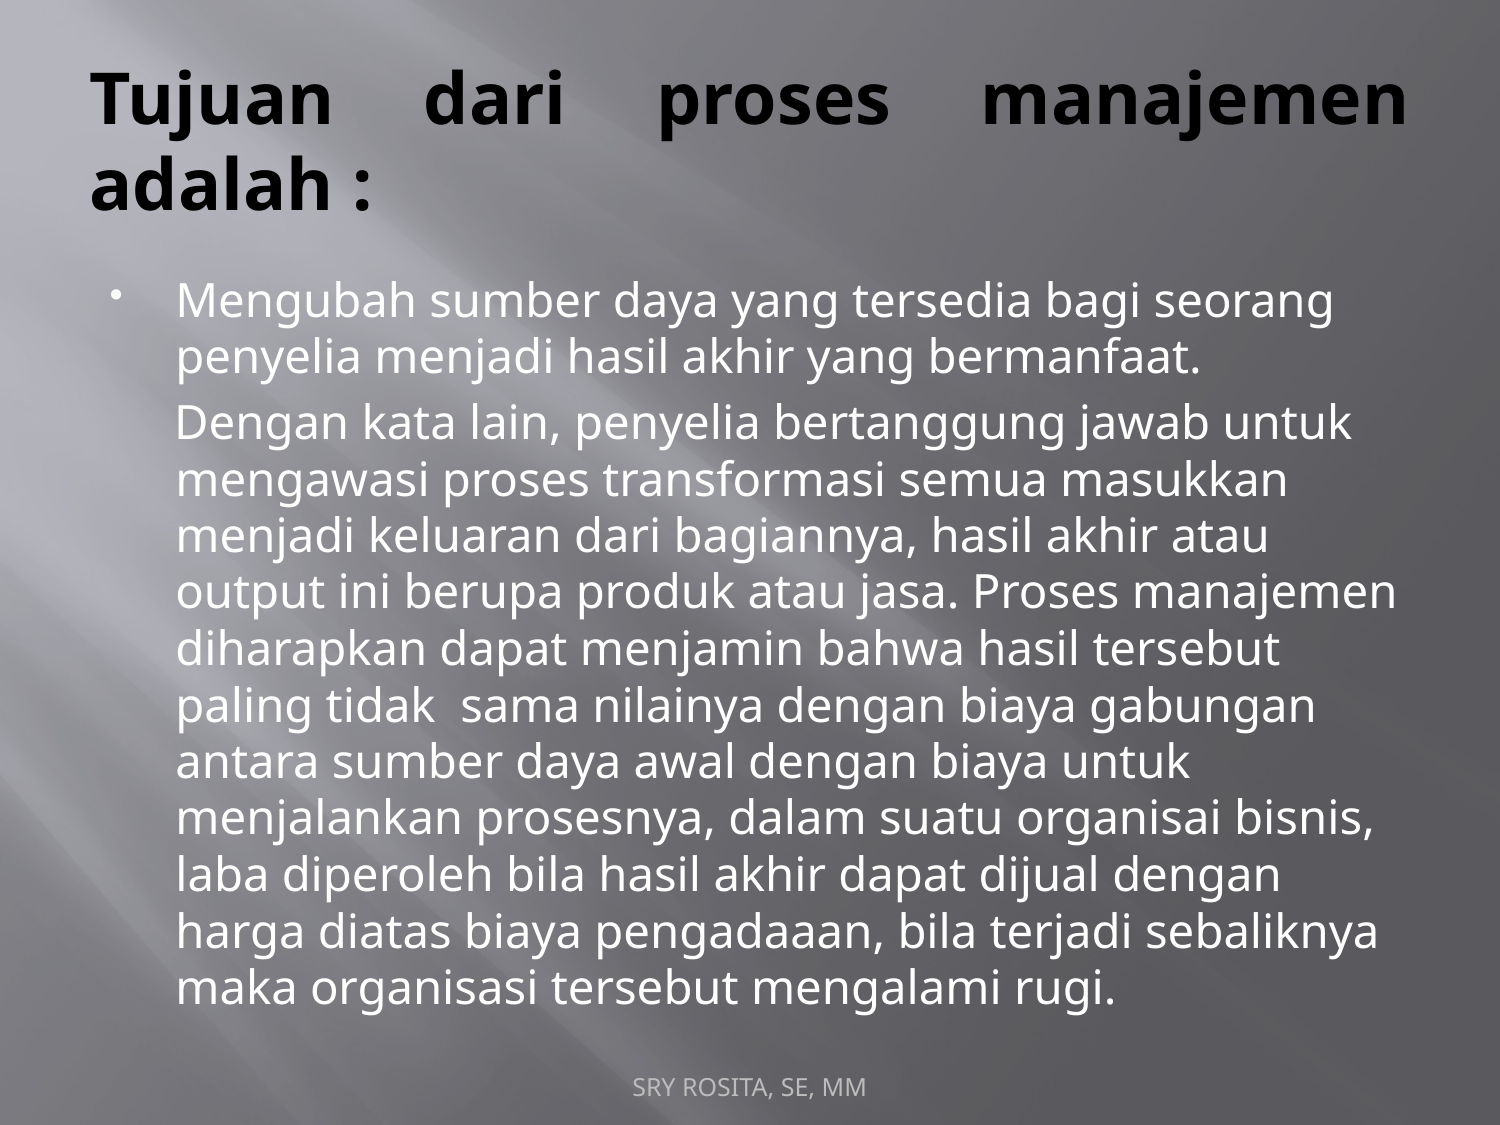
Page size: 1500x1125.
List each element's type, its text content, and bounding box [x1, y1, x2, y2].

title Tujuan dari proses manajemen adalah : [75, 45, 1425, 233]
list Mengubah sumber daya yang tersedia bagi seorang penyelia menjadi hasil akhir yang bermanfaat. Dengan kata lain, penyelia bertanggung jawab untuk mengawasi proses transformasi semua masukkan menjadi keluaran dari bagiannya, hasil akhir atau output ini berupa produk atau jasa. Proses manajemen diharapkan dapat menjamin bahwa hasil tersebut paling tidak sama nilainya dengan biaya gabungan antara sumber daya awal dengan biaya untuk menjalankan prosesnya, dalam suatu organisai bisnis, laba diperoleh bila hasil akhir dapat dijual dengan harga diatas biaya pengadaaan, bila terjadi sebaliknya maka organisasi tersebut mengalami rugi. [75, 262, 1425, 1035]
footer SRY ROSITA, SE, MM [512, 1052, 988, 1113]
